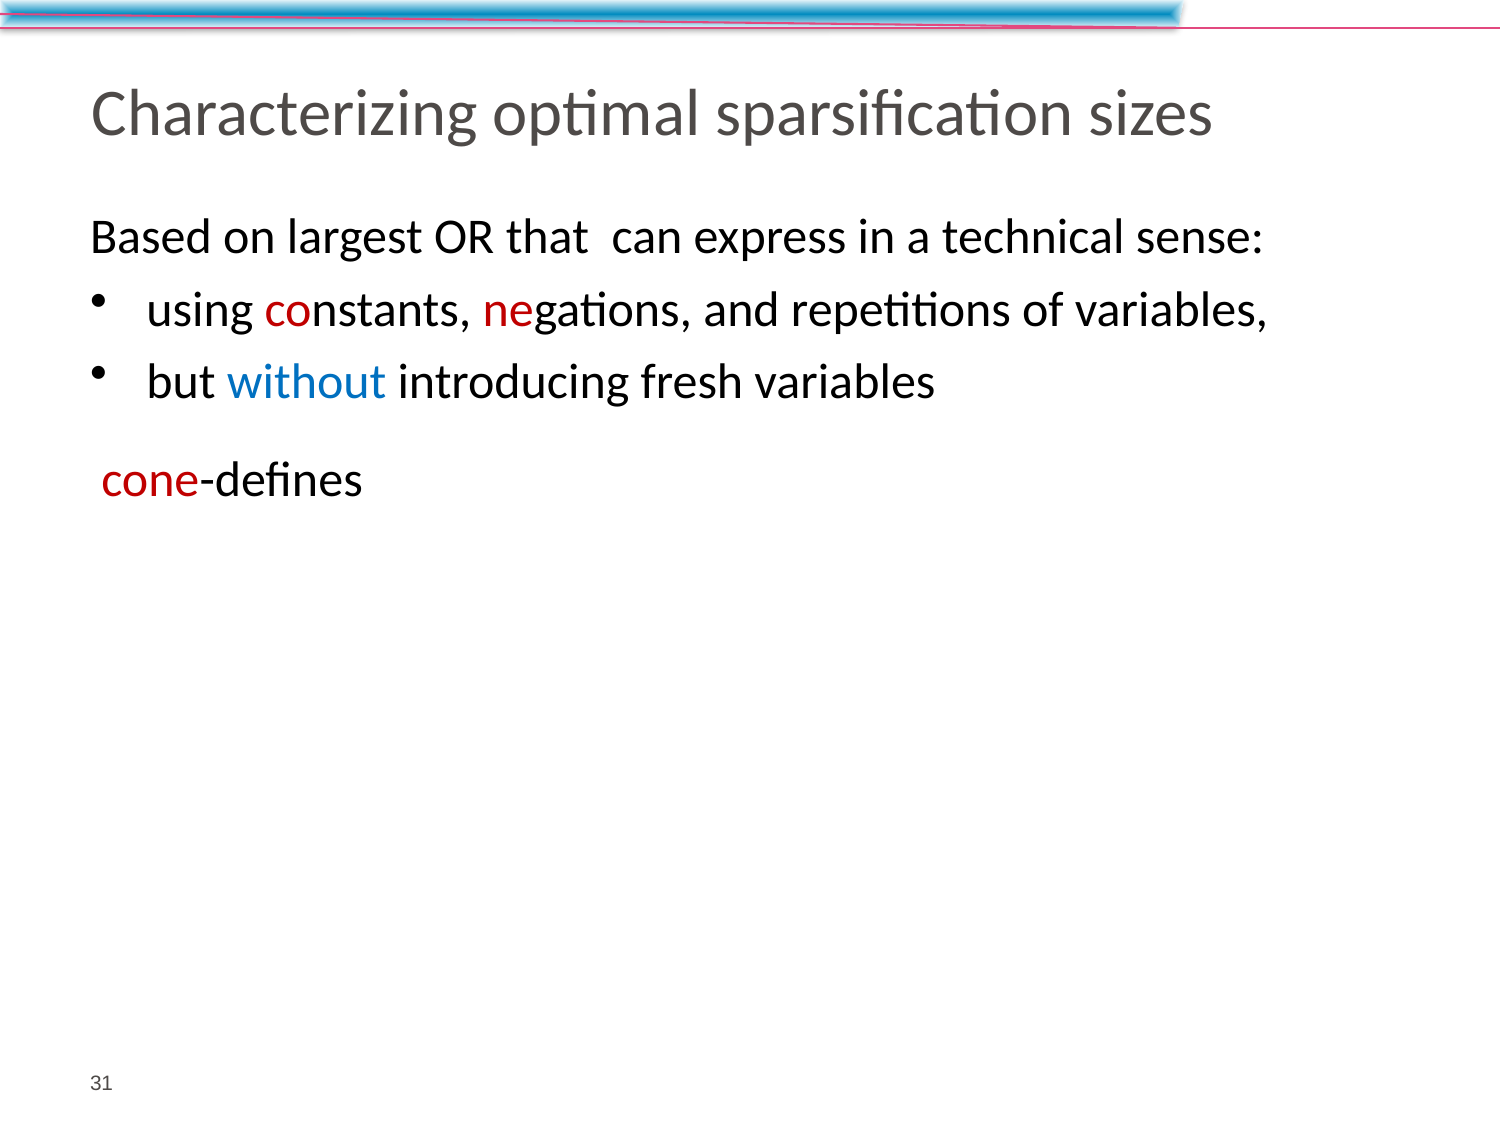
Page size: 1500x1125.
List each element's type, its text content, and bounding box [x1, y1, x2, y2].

title Characterizing optimal sparsification sizes [76, 57, 1427, 161]
slide_number 31 [75, 1069, 396, 1115]
